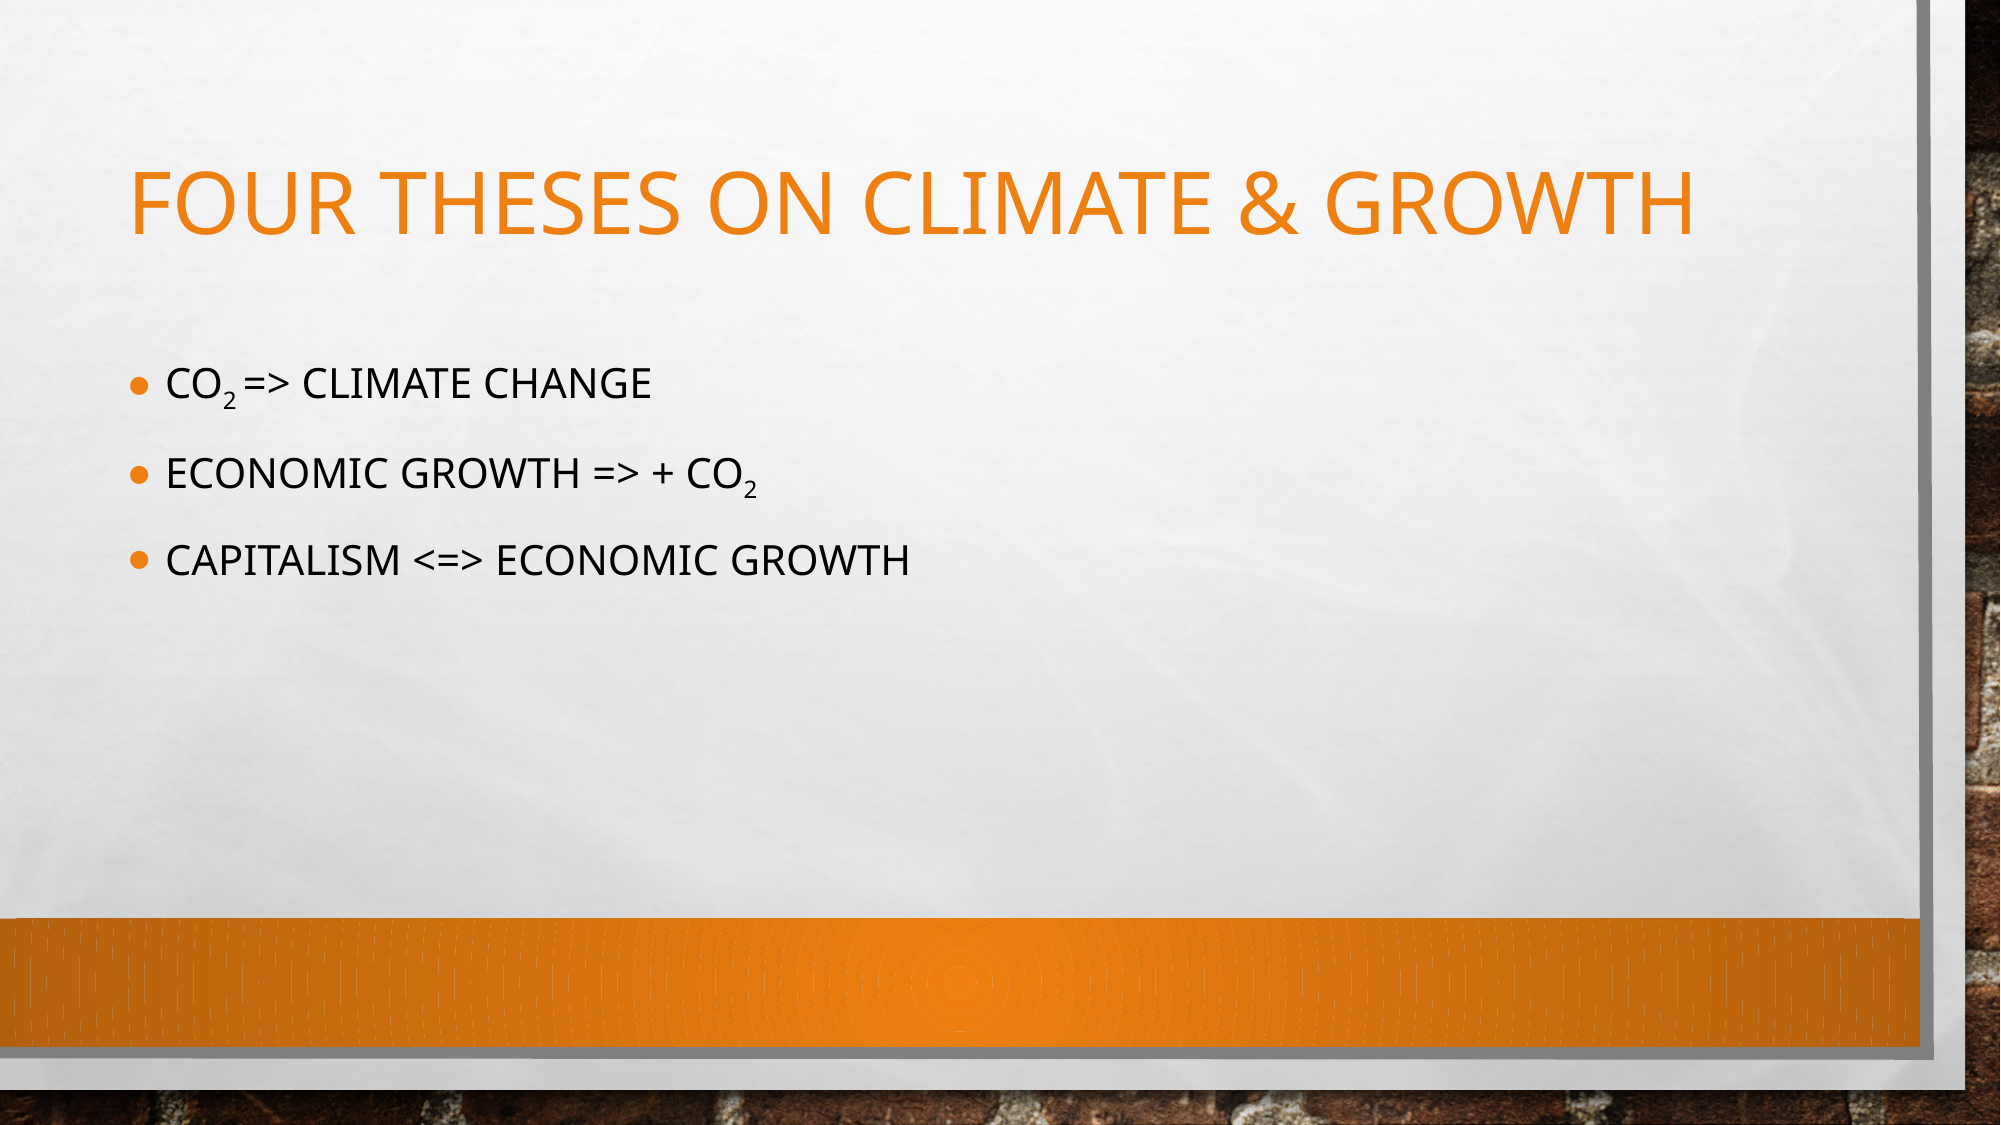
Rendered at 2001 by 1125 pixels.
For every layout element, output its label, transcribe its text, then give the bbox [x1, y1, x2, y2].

title Four theses on climate & growtH [112, 112, 1818, 302]
list CO2 => Climate change Economic growth => + CO2 Capitalism <=> Economic growth [112, 338, 1818, 882]
picture [0, 0, 2000, 1125]
